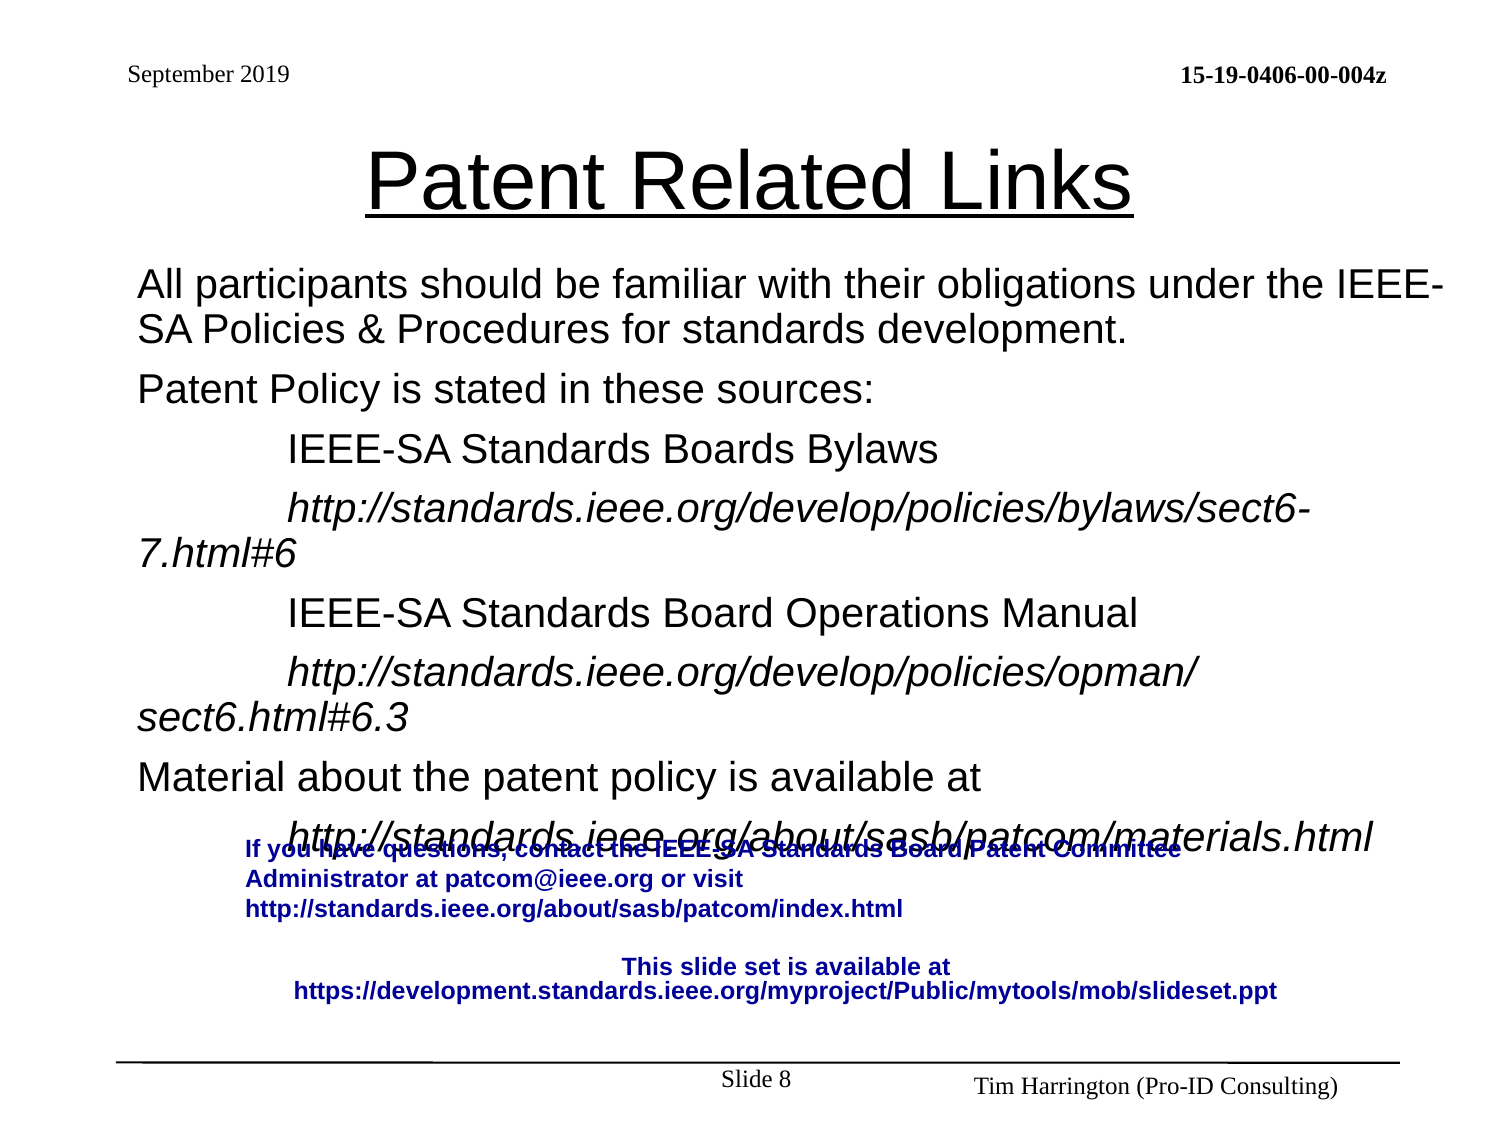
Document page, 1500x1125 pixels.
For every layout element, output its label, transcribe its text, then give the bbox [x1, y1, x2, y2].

title Patent Related Links [112, 108, 1388, 244]
text_box Slide 8 [675, 1062, 838, 1093]
list All participants should be familiar with their obligations under the IEEE-SA Policies & Procedures for standards development. Patent Policy is stated in these sources: IEEE-SA Standards Boards Bylaws http://standards.ieee.org/develop/policies/bylaws/sect6-7.html#6 IEEE-SA Standards Board Operations Manual http://standards.ieee.org/develop/policies/opman/sect6.html#6.3 Material about the patent policy is available at http://standards.ieee.org/about/sasb/patcom/materials.html [0, 255, 1475, 811]
text_box If you have questions, contact the IEEE-SA Standards Board Patent Committee Administrator at patcom@ieee.org or visit http://standards.ieee.org/about/sasb/patcom/index.html This slide set is available at https://development.standards.ieee.org/myproject/Public/mytools/mob/slideset.ppt [230, 825, 1343, 1012]
